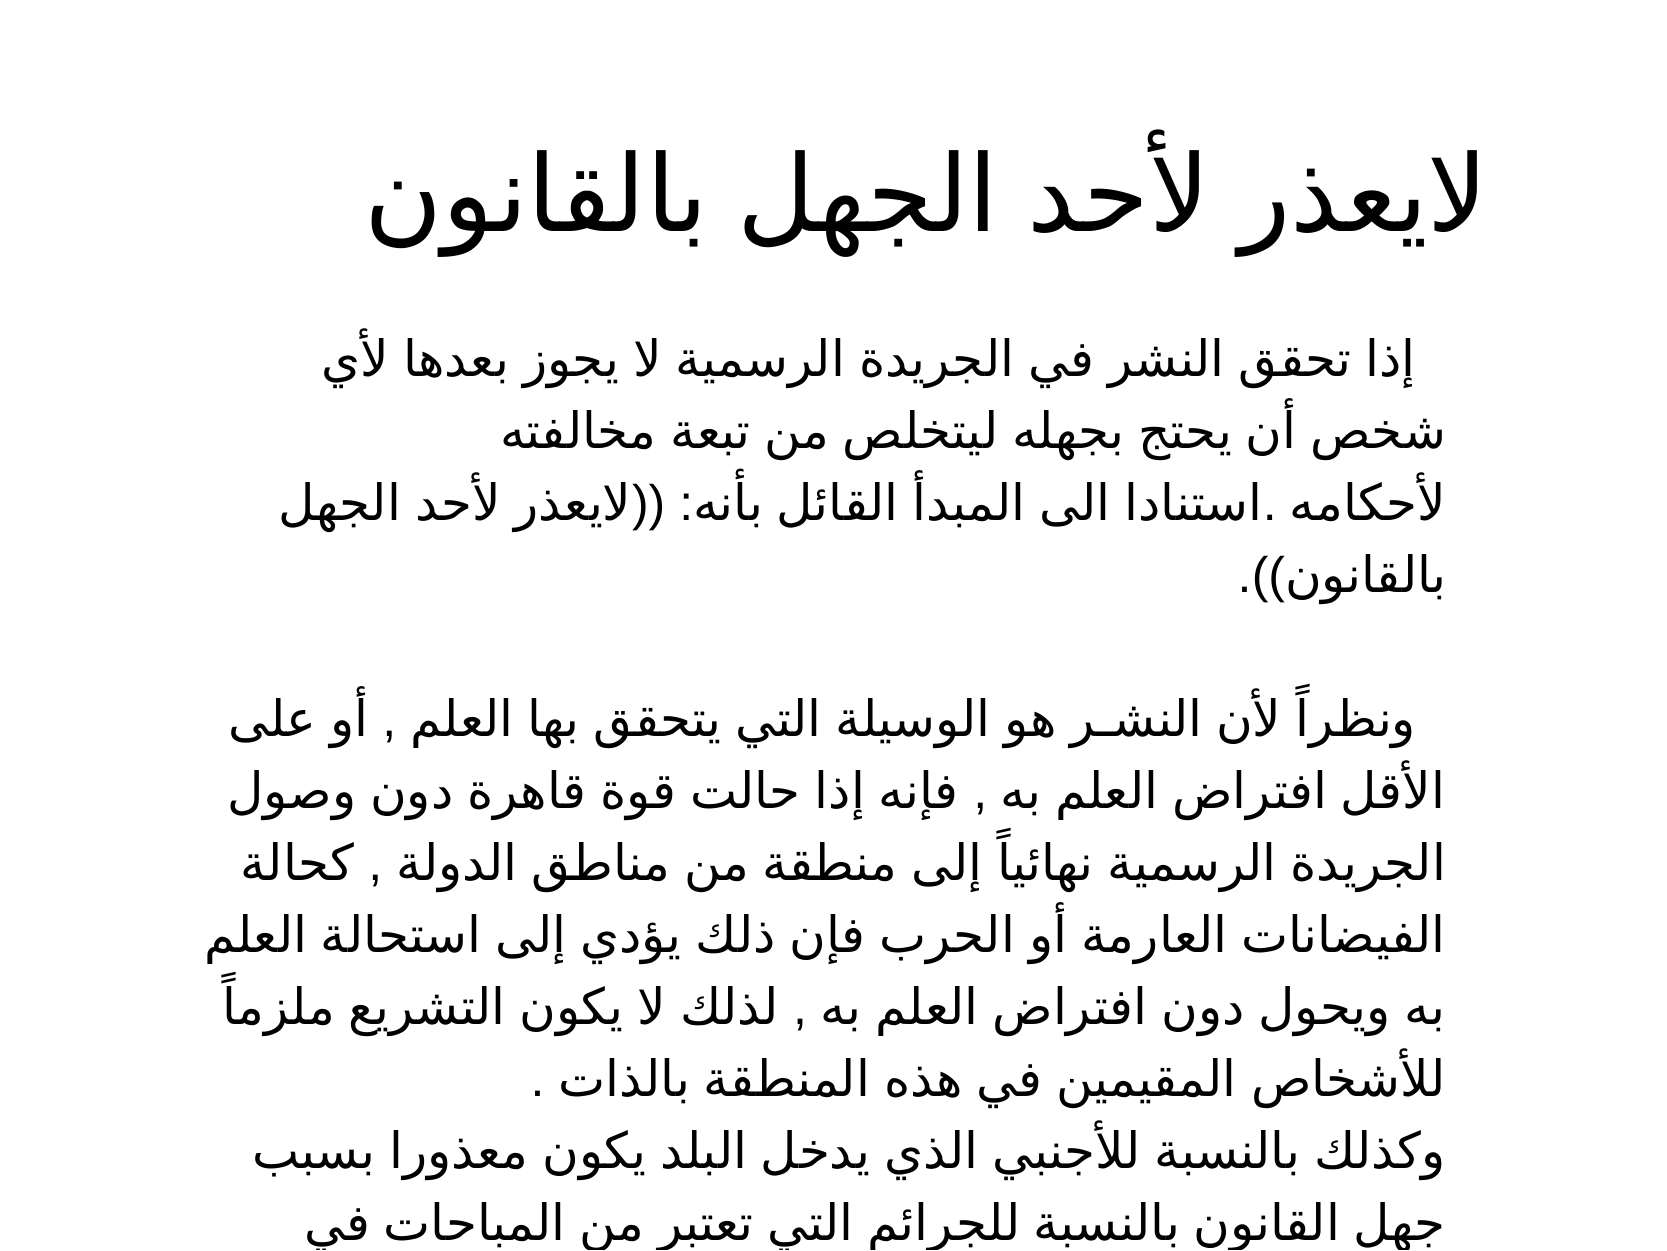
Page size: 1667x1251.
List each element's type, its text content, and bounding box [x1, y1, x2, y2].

list إذا تحقق النشر في الجريدة الرسمية لا يجوز بعدها لأي شخص أن يحتج بجهله ليتخلص من تبعة مخالفته لأحكامه .استنادا الى المبدأ القائل بأنه: ((لايعذر لأحد الجهل بالقانون)). ونظراً لأن النشـر هو الوسيلة التي يتحقق بها العلم , أو على الأقل افتراض العلم به , فإنه إذا حالت قوة قاهرة دون وصول الجريدة الرسمية نهائياً إلى منطقة من مناطق الدولة , كحالة الفيضانات العارمة أو الحرب فإن ذلك يؤدي إلى استحالة العلم به ويحول دون افتراض العلم به , لذلك لا يكون التشريع ملزماً للأشخاص المقيمين في هذه المنطقة بالذات . وكذلك بالنسبة للأجنبي الذي يدخل البلد يكون معذورا بسبب جهل القانون بالنسبة للجرائم التي تعتبر من المباحات في بلده. وإذا كان نشر التشريع العادي والتشريع الفرعي شرطاً أساسياً لنفاذه , فهو ليس كذلك بالنسبة للدستور , بل يكفي على سبيل المثال إعلان نتيجة الاستفتاء بأية طريقة حتى يصبح نافذاً . [124, 308, 1453, 1228]
title لايعذر لأحد الجهل بالقانون [187, 54, 1667, 259]
